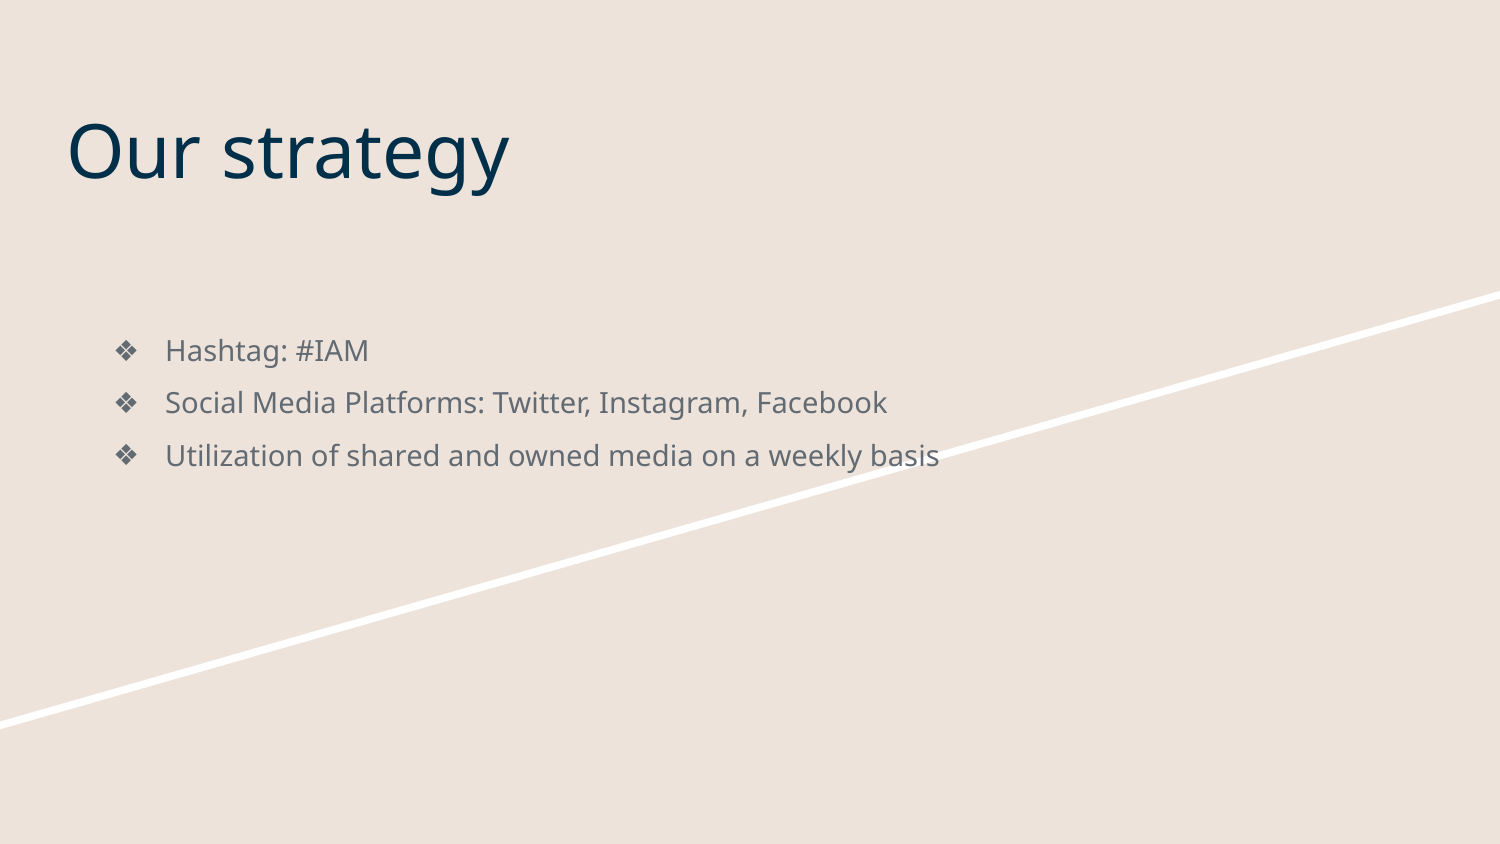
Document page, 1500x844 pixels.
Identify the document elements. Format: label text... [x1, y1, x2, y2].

text_box Hashtag: #IAM Social Media Platforms: Twitter, Instagram, Facebook Utilization of shared and owned media on a weekly basis [75, 299, 1449, 806]
title Our strategy [51, 88, 1449, 299]
